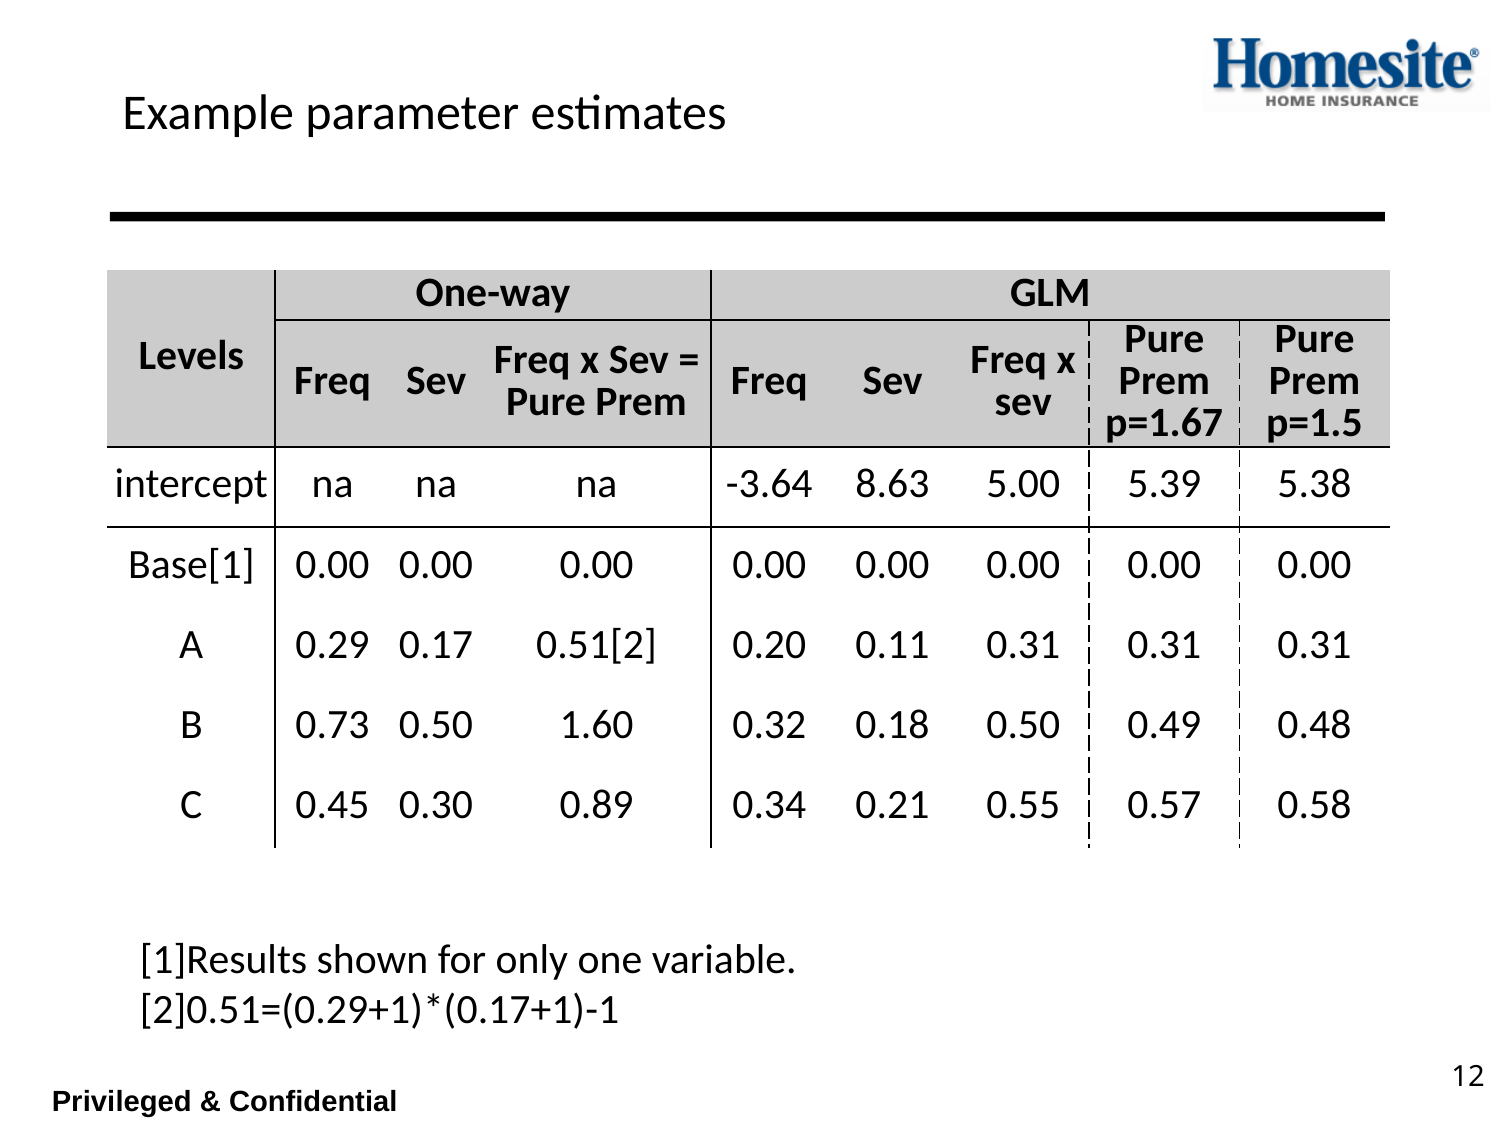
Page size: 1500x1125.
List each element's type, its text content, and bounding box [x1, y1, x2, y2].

table_cell na [482, 448, 710, 526]
table_cell 0.34 [712, 767, 828, 848]
table_cell na [276, 448, 390, 526]
table_cell Sev [390, 321, 482, 446]
table_cell 0.00 [276, 528, 390, 607]
table_cell 0.31 [1089, 607, 1240, 687]
table_cell B [107, 687, 274, 767]
table_header GLM [712, 270, 1390, 319]
table_cell C [107, 767, 274, 848]
table_cell na [390, 448, 482, 526]
table_cell 0.57 [1089, 767, 1240, 848]
table_cell 0.32 [712, 687, 828, 767]
table_cell 0.29 [276, 607, 390, 687]
table_cell 0.00 [482, 528, 710, 607]
table_cell Freq x sev [957, 321, 1089, 446]
table_cell A [107, 607, 274, 687]
table_cell 1.60 [482, 687, 710, 767]
table_cell 0.51[2] [482, 607, 710, 687]
table_cell 0.17 [390, 607, 482, 687]
table_cell 0.48 [1240, 687, 1390, 767]
table_cell 8.63 [828, 448, 957, 526]
table_cell 0.20 [712, 607, 828, 687]
table_cell Pure Prem p=1.67 [1089, 321, 1240, 446]
table_cell 0.58 [1240, 767, 1390, 848]
table_cell Pure Prem p=1.5 [1240, 321, 1390, 446]
table_cell 0.00 [712, 528, 828, 607]
text_box [1]Results shown for only one variable. [2]0.51=(0.29+1)*(0.17+1)-1 [124, 924, 1208, 1040]
picture [1209, 30, 1490, 112]
table_cell 0.31 [1240, 607, 1390, 687]
table_cell 0.11 [828, 607, 957, 687]
table_cell 0.00 [390, 528, 482, 607]
table_cell Freq [712, 321, 828, 446]
table_cell Freq [276, 321, 390, 446]
table_cell 0.55 [957, 767, 1089, 848]
slide_number 12 [1187, 1049, 1500, 1125]
table_header Levels [107, 270, 274, 446]
table_cell 0.31 [957, 607, 1089, 687]
table_cell 0.49 [1089, 687, 1240, 767]
table_cell intercept [107, 448, 274, 526]
table_cell 0.45 [276, 767, 390, 848]
table_cell -3.64 [712, 448, 828, 526]
table_cell Sev [828, 321, 957, 446]
table_cell 0.50 [390, 687, 482, 767]
table_cell 0.73 [276, 687, 390, 767]
table_cell 5.38 [1240, 448, 1390, 526]
table_cell 0.00 [828, 528, 957, 607]
table_cell 0.30 [390, 767, 482, 848]
table_cell Freq x Sev = Pure Prem [482, 321, 710, 446]
table_cell 0.00 [957, 528, 1089, 607]
table_cell Base[1] [107, 528, 274, 607]
table_cell 0.89 [482, 767, 710, 848]
table_header One-way [276, 270, 710, 319]
table_cell 0.18 [828, 687, 957, 767]
table_cell 0.00 [1240, 528, 1390, 607]
table_cell 0.21 [828, 767, 957, 848]
table_cell 0.50 [957, 687, 1089, 767]
title Example parameter estimates [107, 1, 1209, 220]
table_cell 5.00 [957, 448, 1089, 526]
table_cell 0.00 [1089, 528, 1240, 607]
table_cell 5.39 [1089, 448, 1240, 526]
